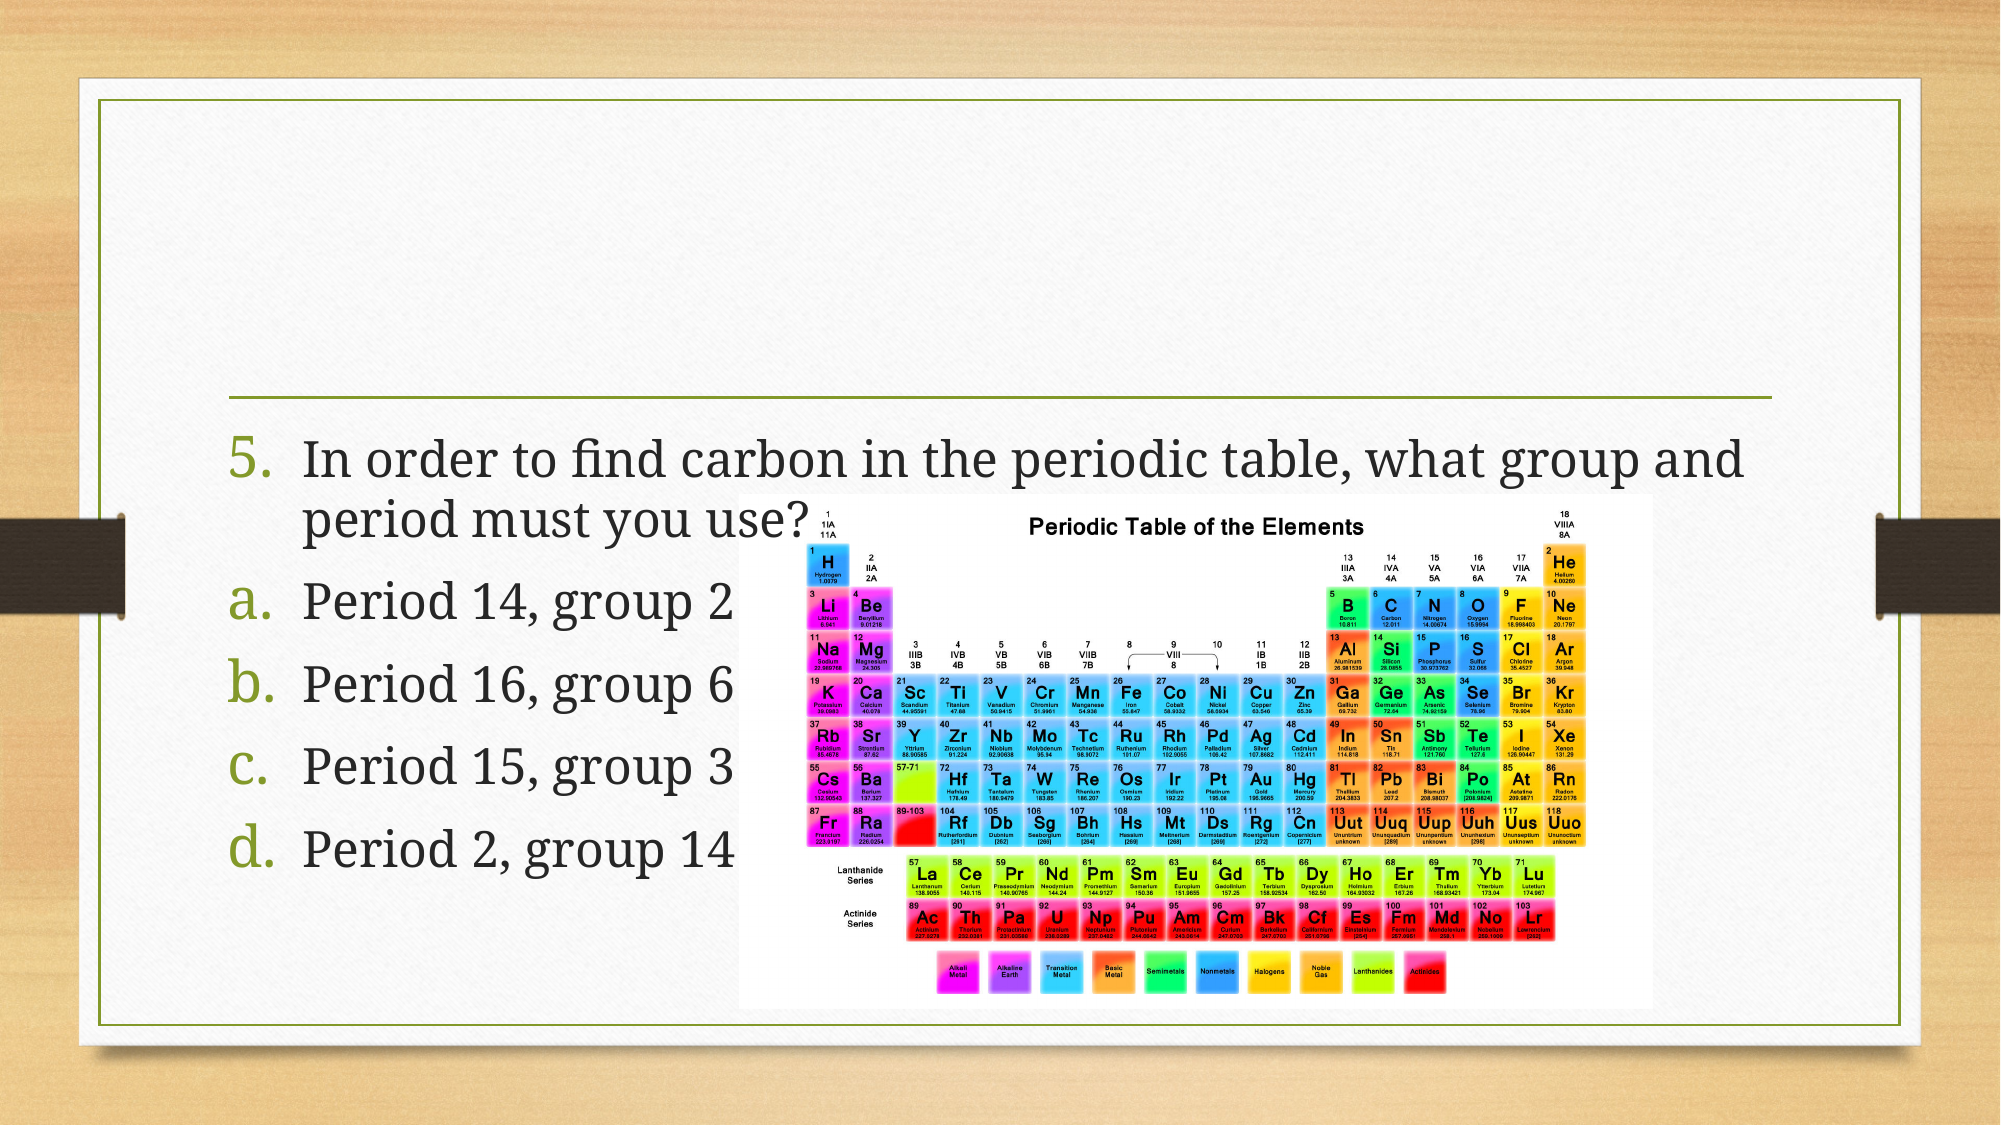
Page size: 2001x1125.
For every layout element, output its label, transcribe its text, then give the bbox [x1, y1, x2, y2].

list In order to find carbon in the periodic table, what group and period must you use? Period 14, group 2 Period 16, group 6 Period 15, group 3 Period 2, group 14 [212, 419, 1788, 964]
picture [0, 0, 2001, 1125]
